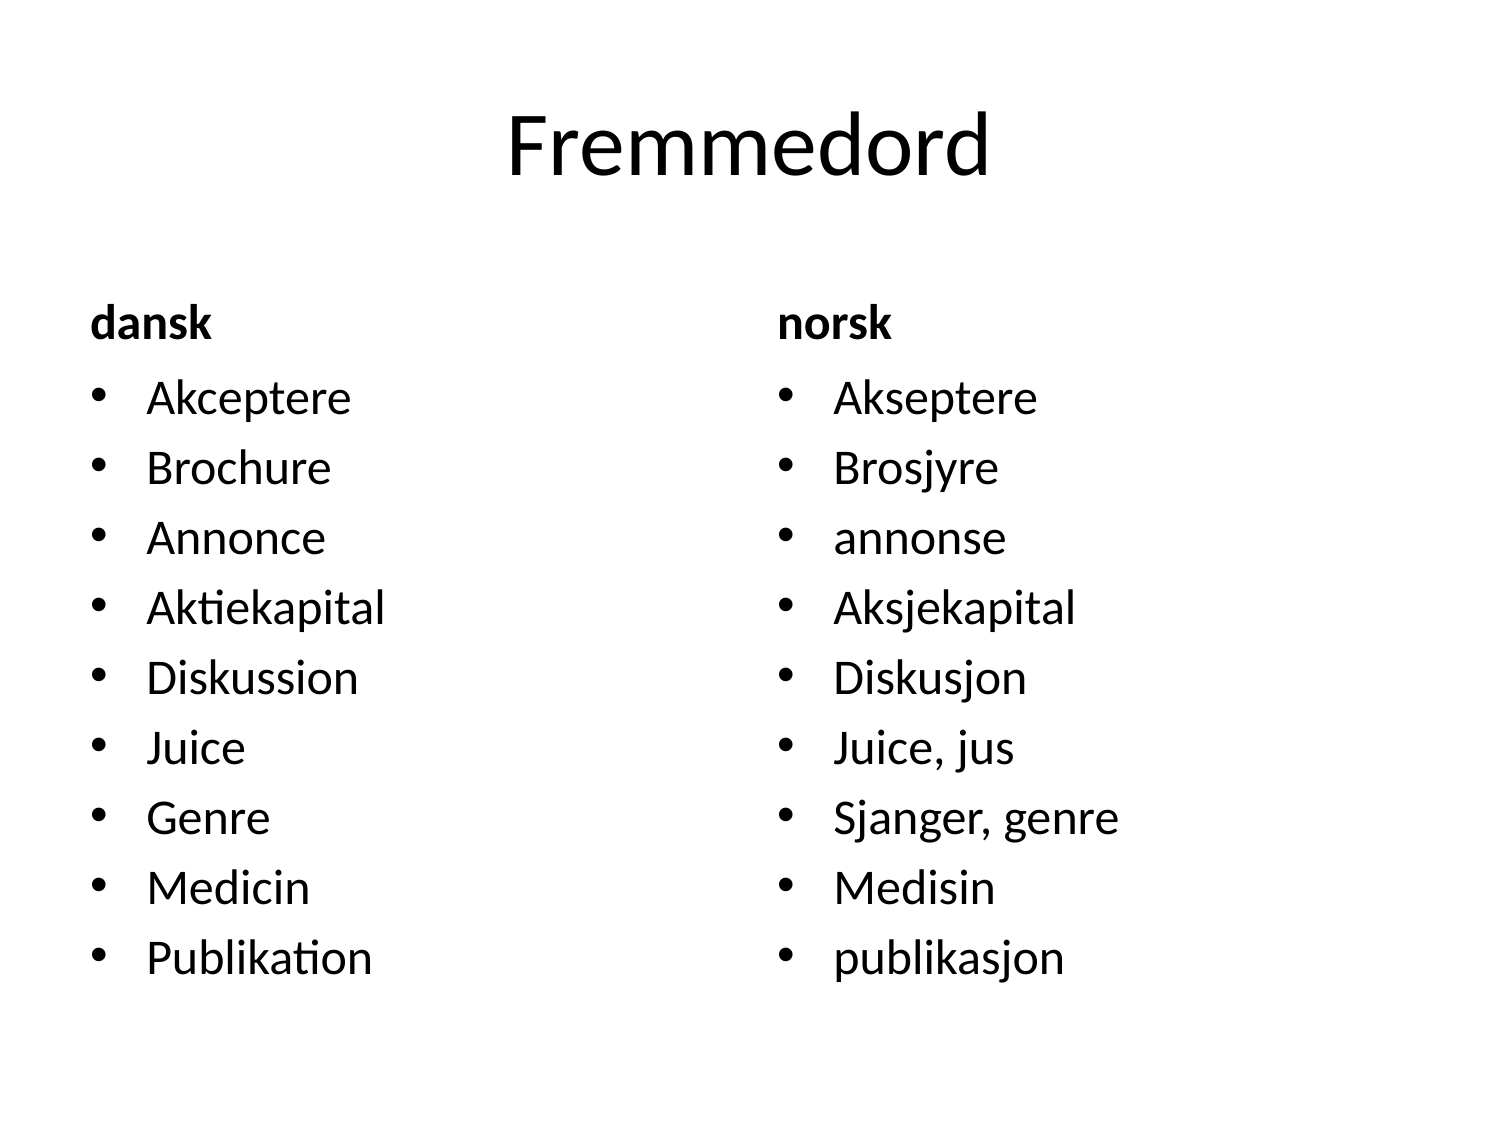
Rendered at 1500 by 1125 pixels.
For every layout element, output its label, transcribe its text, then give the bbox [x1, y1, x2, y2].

title Fremmedord [75, 45, 1425, 233]
list Akceptere Brochure Annonce Aktiekapital Diskussion Juice Genre Medicin Publikation [75, 356, 738, 1005]
list Akseptere Brosjyre annonse Aksjekapital Diskusjon Juice, jus Sjanger, genre Medisin publikasjon [761, 356, 1425, 1005]
list dansk [75, 251, 738, 356]
list norsk [761, 251, 1425, 356]
